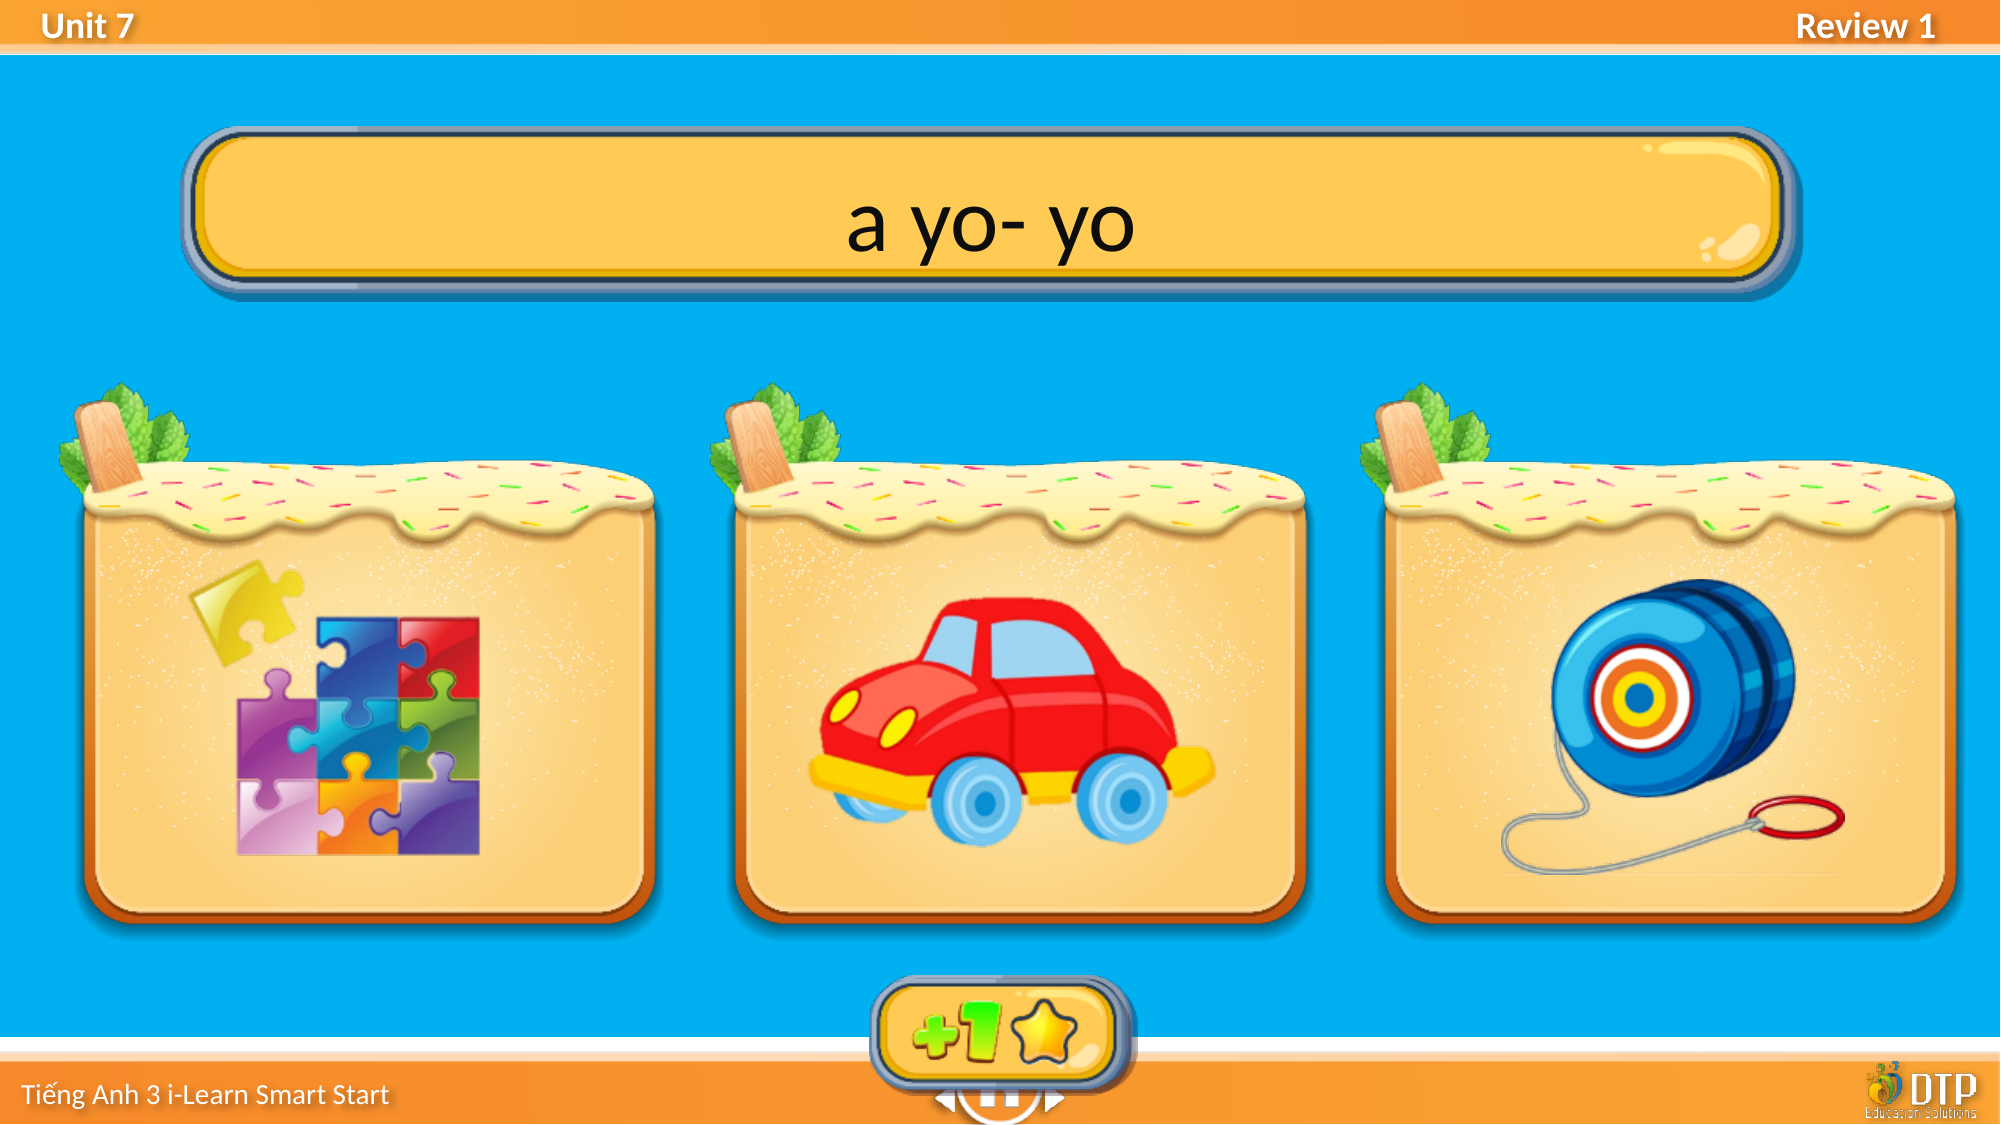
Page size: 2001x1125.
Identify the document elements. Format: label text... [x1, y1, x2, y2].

picture [710, 384, 1307, 924]
picture [1360, 384, 1957, 924]
picture [0, 0, 2000, 54]
picture [0, 976, 2000, 1125]
picture [59, 384, 656, 924]
text_box [0, 55, 2000, 1037]
text_box a yo- yo [178, 125, 1805, 304]
